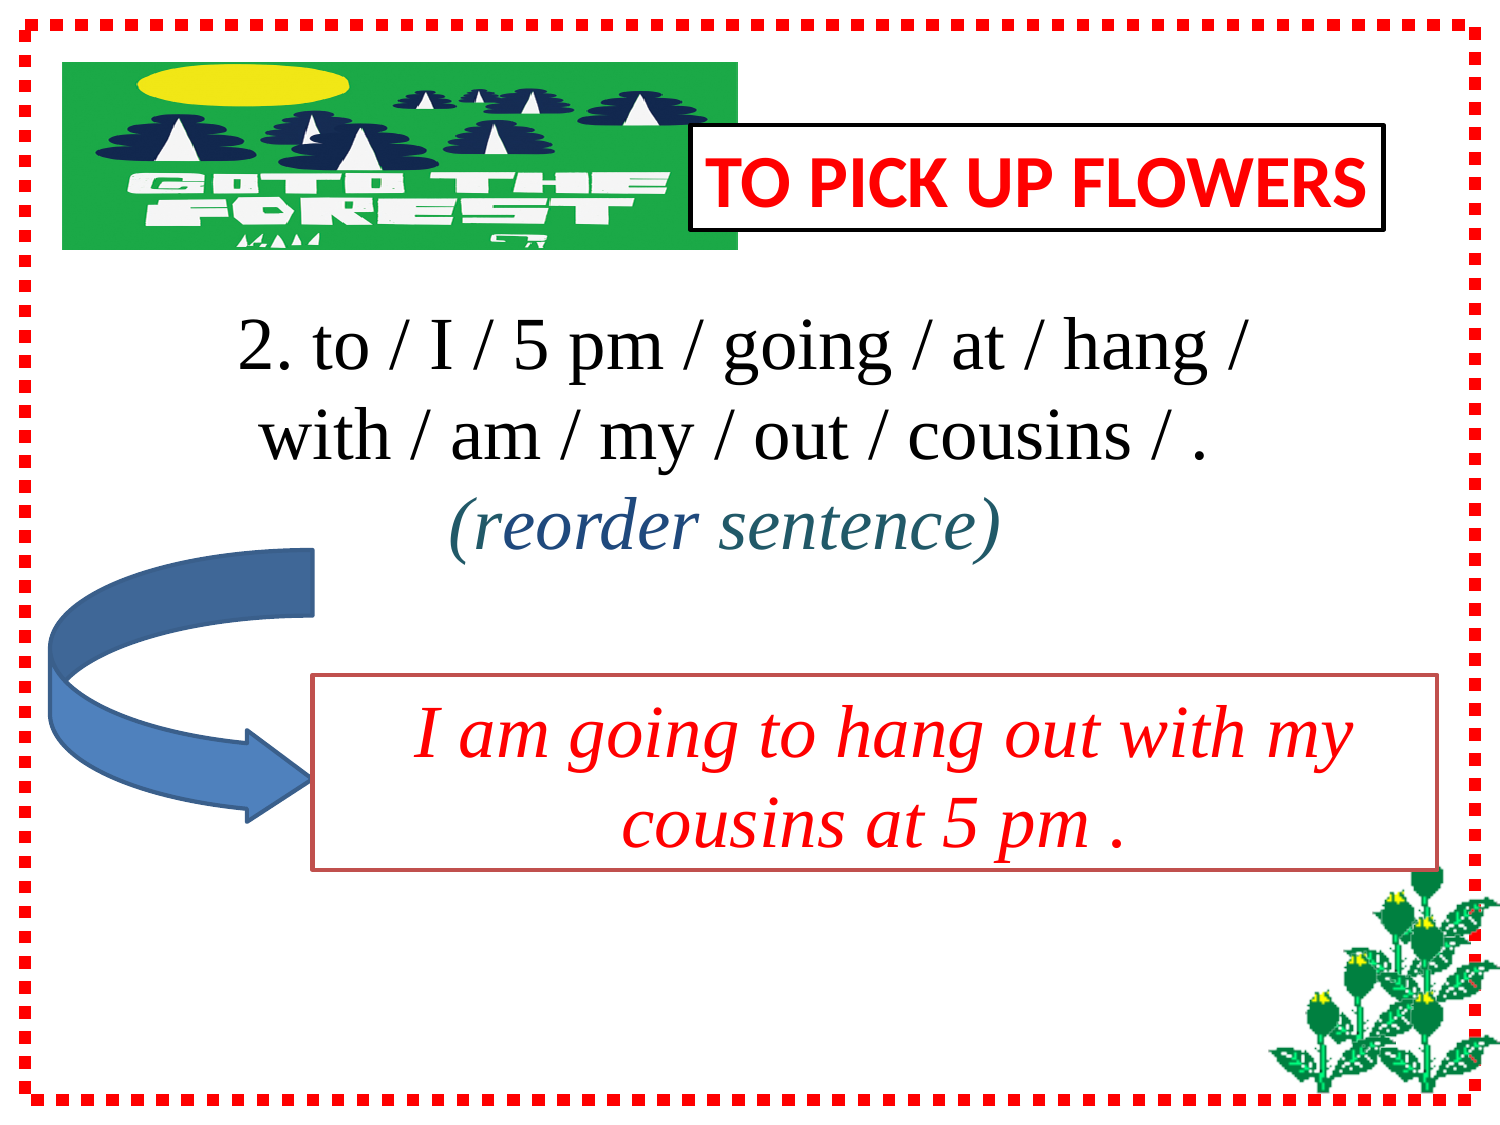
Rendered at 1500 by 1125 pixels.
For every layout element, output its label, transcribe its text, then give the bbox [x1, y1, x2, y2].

text_box I am going to hang out with my cousins at 5 pm . [310, 673, 1439, 872]
text_box To pick up flowers [741, 123, 1386, 232]
text_box [47, 547, 315, 824]
text_box [23, 23, 1477, 1102]
picture [62, 62, 738, 251]
picture [1262, 824, 1500, 1096]
text_box 2. to / I / 5 pm / going / at / hang / with / am / my / out / cousins / . (reorder sentence) [149, 287, 1338, 683]
